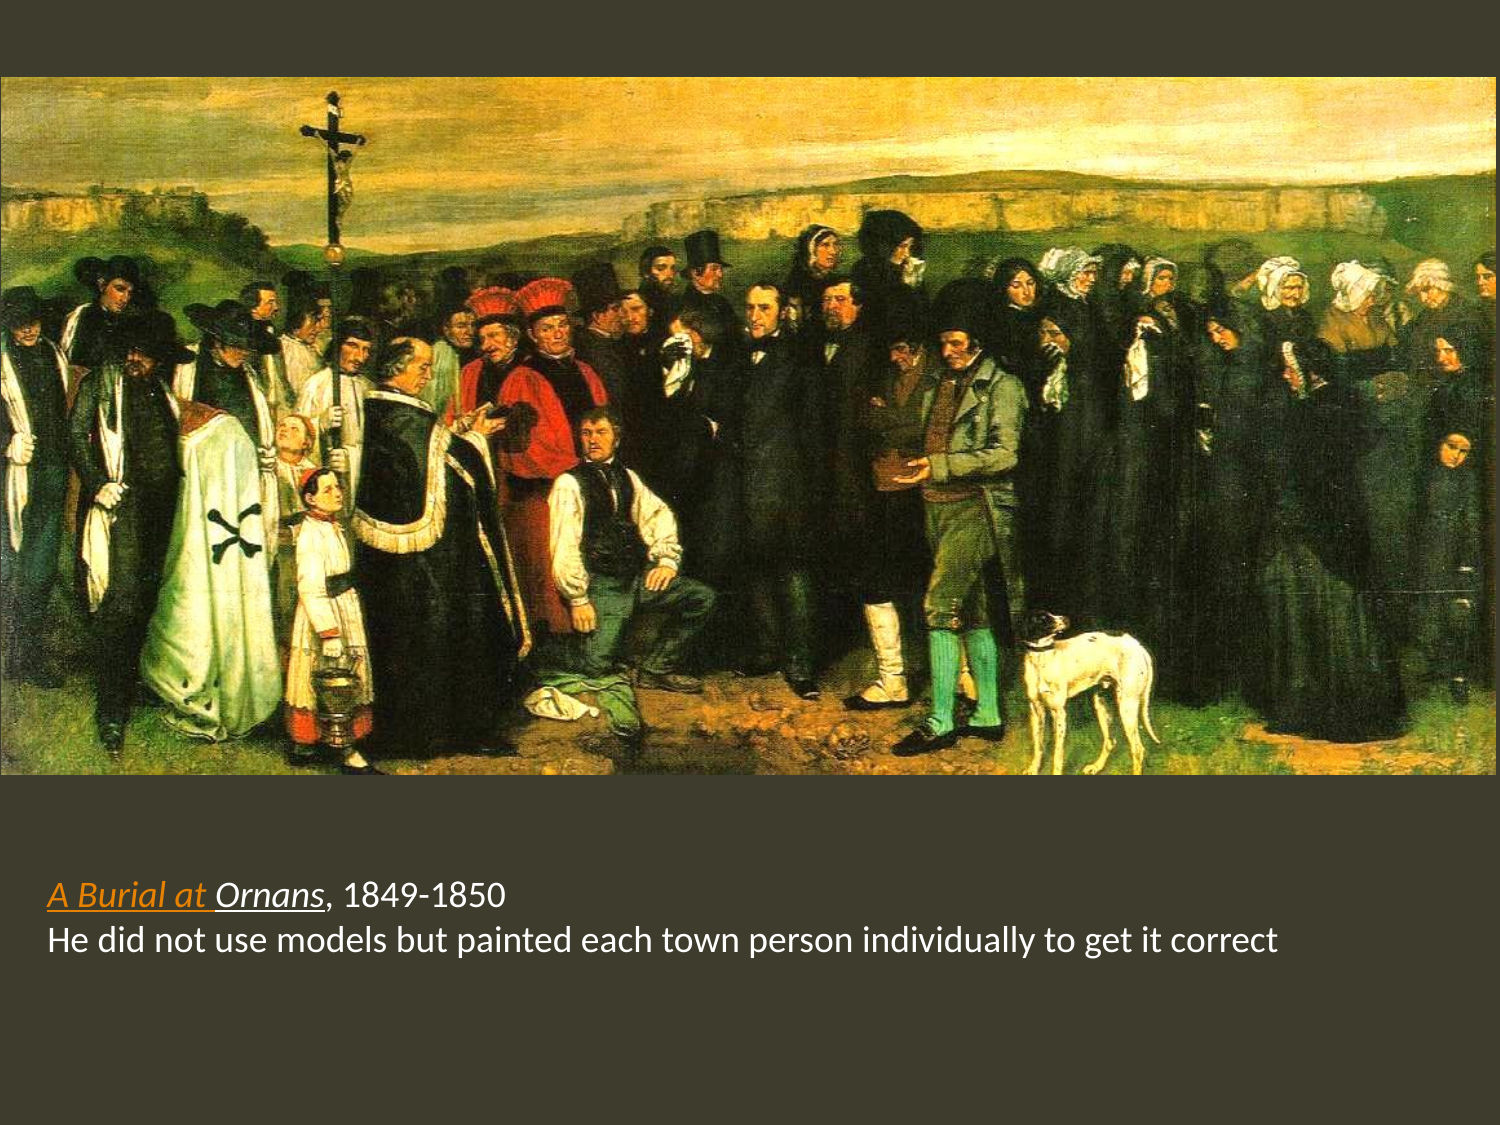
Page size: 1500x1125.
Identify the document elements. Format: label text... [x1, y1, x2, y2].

picture [1, 77, 1496, 776]
text_box A Burial at Ornans, 1849-1850 He did not use models but painted each town person individually to get it correct [32, 862, 1295, 968]
